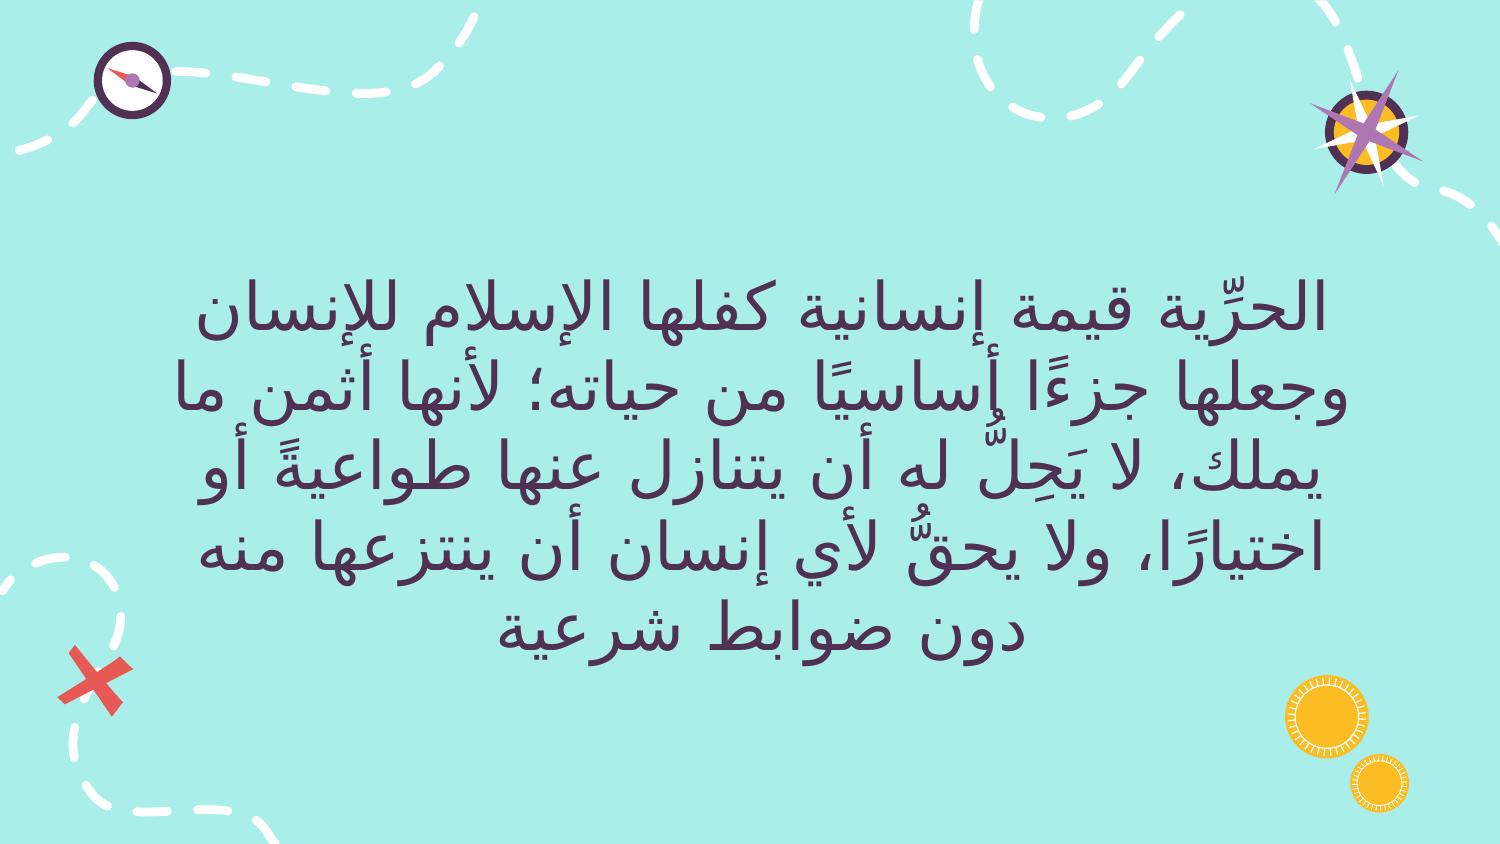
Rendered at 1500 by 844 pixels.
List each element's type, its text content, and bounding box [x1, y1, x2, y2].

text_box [1309, 69, 1424, 195]
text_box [1349, 753, 1410, 813]
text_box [80, 28, 185, 133]
text_box الحرِّية قيمة إنسانية كفلها الإسلام للإنسان وجعلها جزءًا أساسيًا من حياته؛ لأنها أثمن ما يملك، لا يَحِلُّ له أن يتنازل عنها طواعيةً أو اختيارًا، ولا يحقُّ لأي إنسان أن ينتزعها منه دون ضوابط شرعية [118, 434, 1406, 493]
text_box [57, 644, 134, 717]
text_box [1284, 674, 1369, 759]
